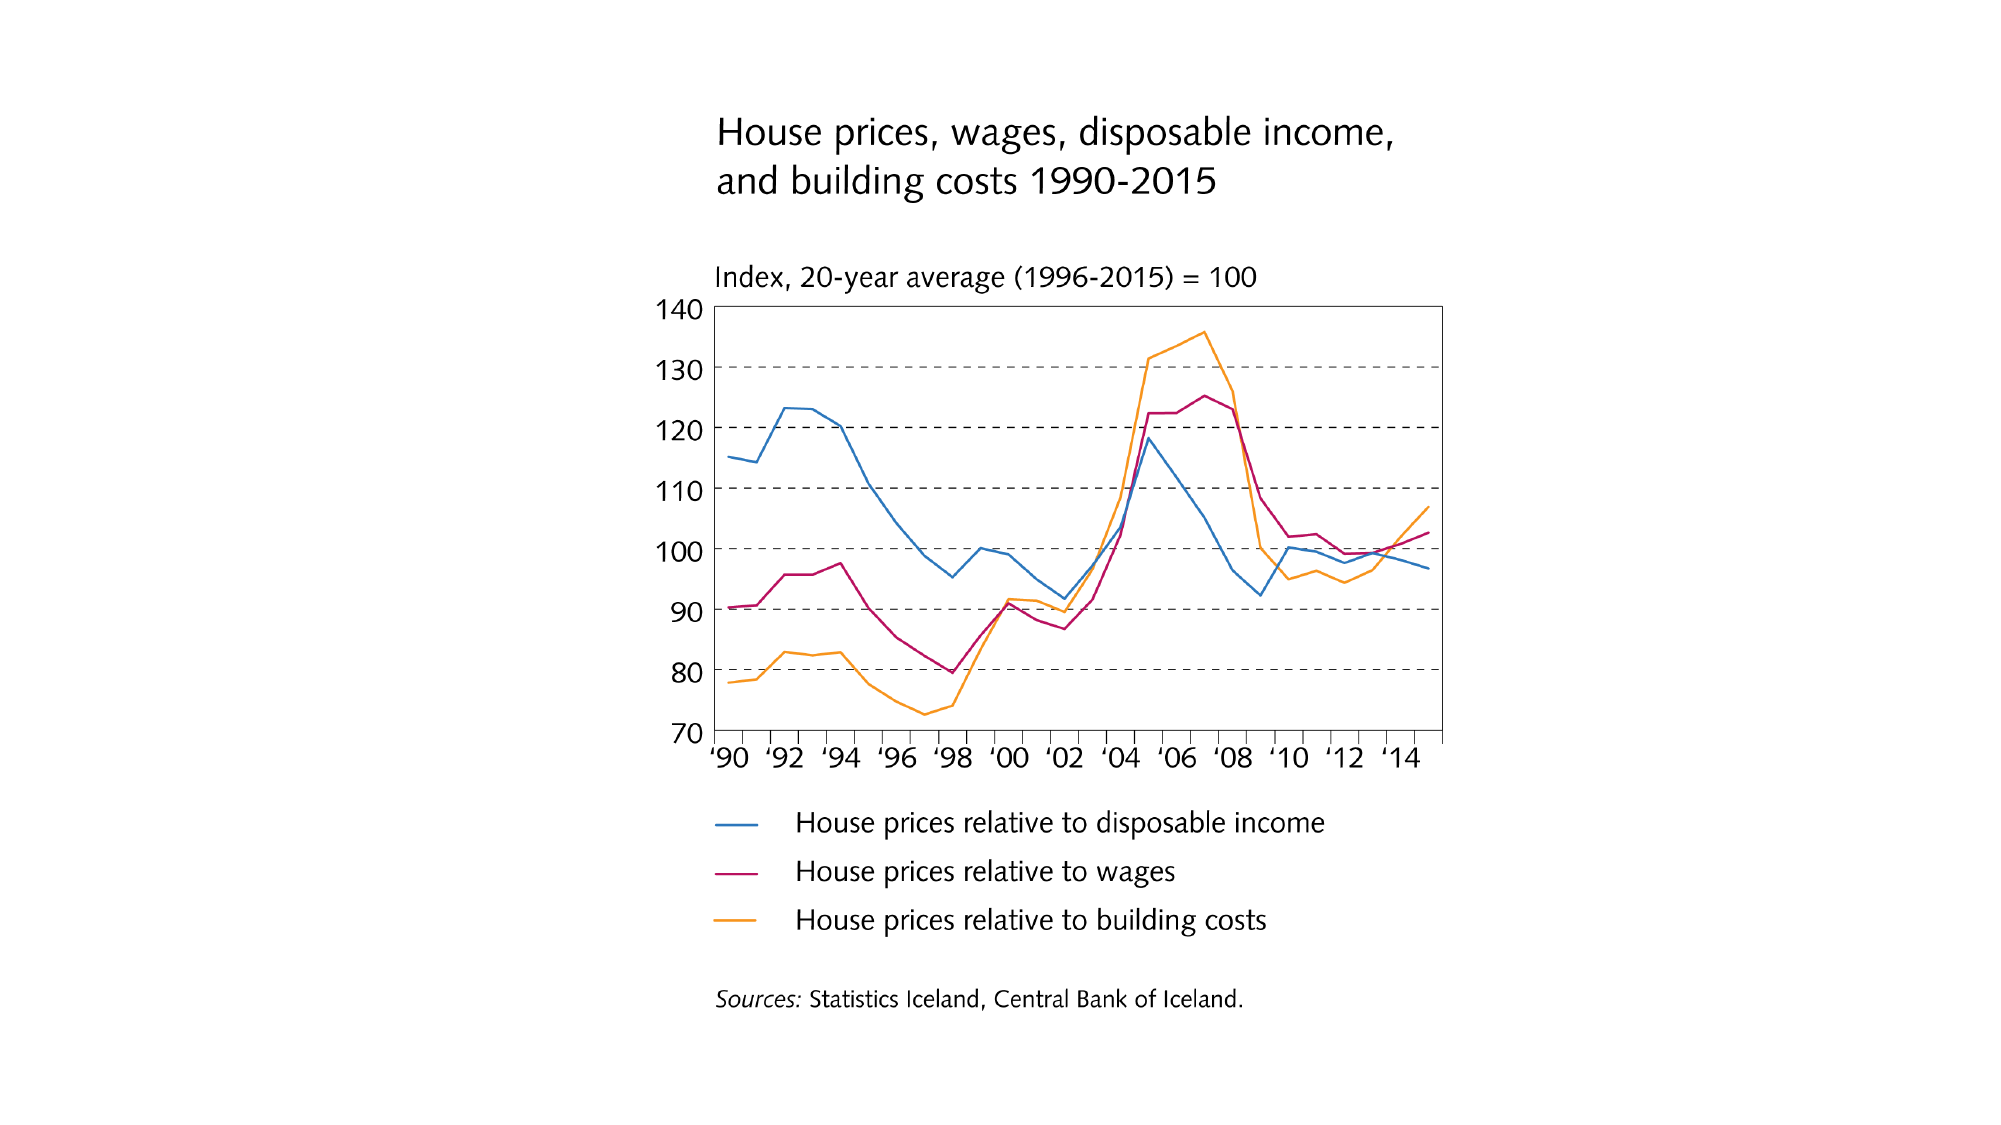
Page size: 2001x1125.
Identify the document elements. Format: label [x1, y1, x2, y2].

picture [654, 112, 1443, 1013]
